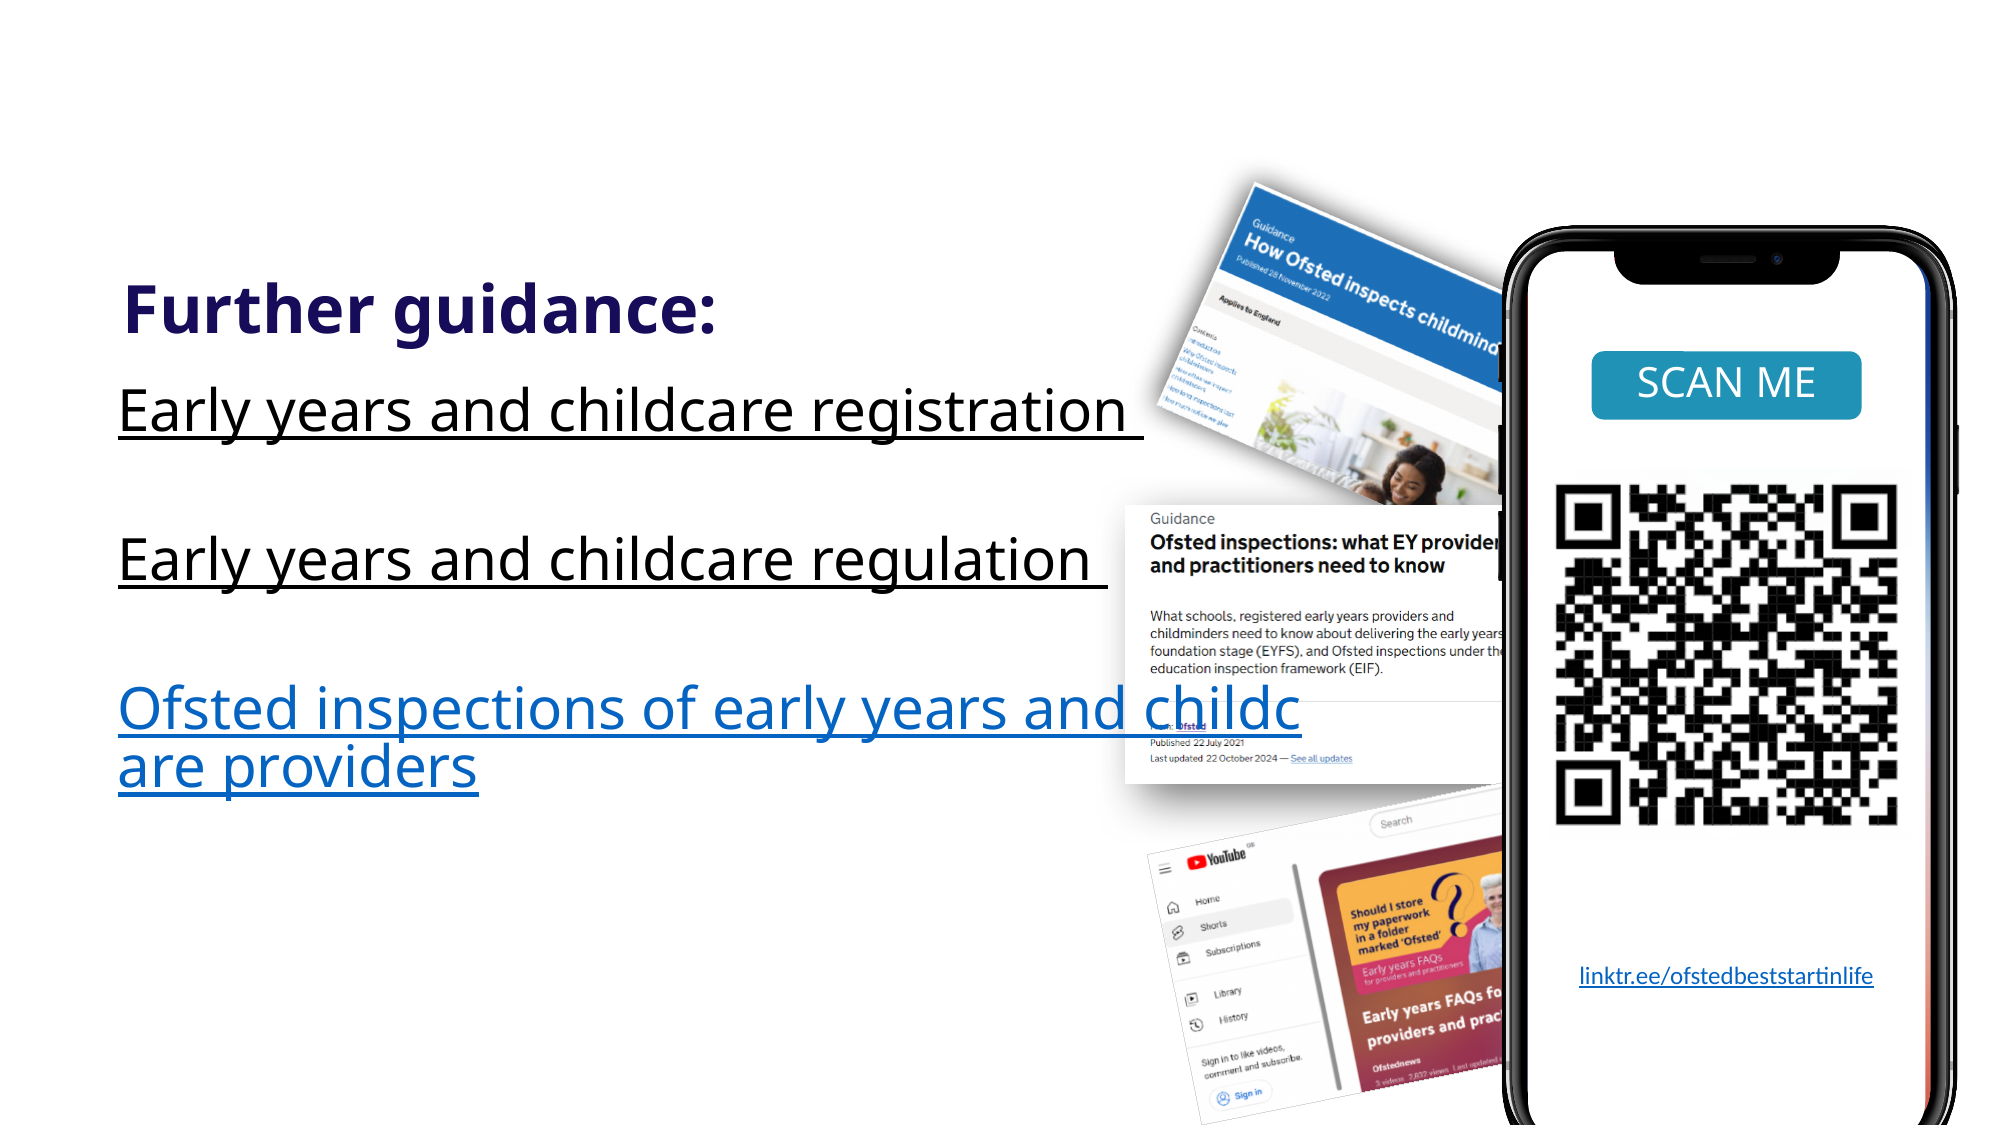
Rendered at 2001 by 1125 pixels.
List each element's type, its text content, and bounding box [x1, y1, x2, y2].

list Further guidance: [95, 268, 746, 419]
picture [1125, 182, 1978, 1125]
text_box Early years and childcare registration Early years and childcare regulation Ofsted inspections of early years and childcare providers [102, 365, 1327, 758]
